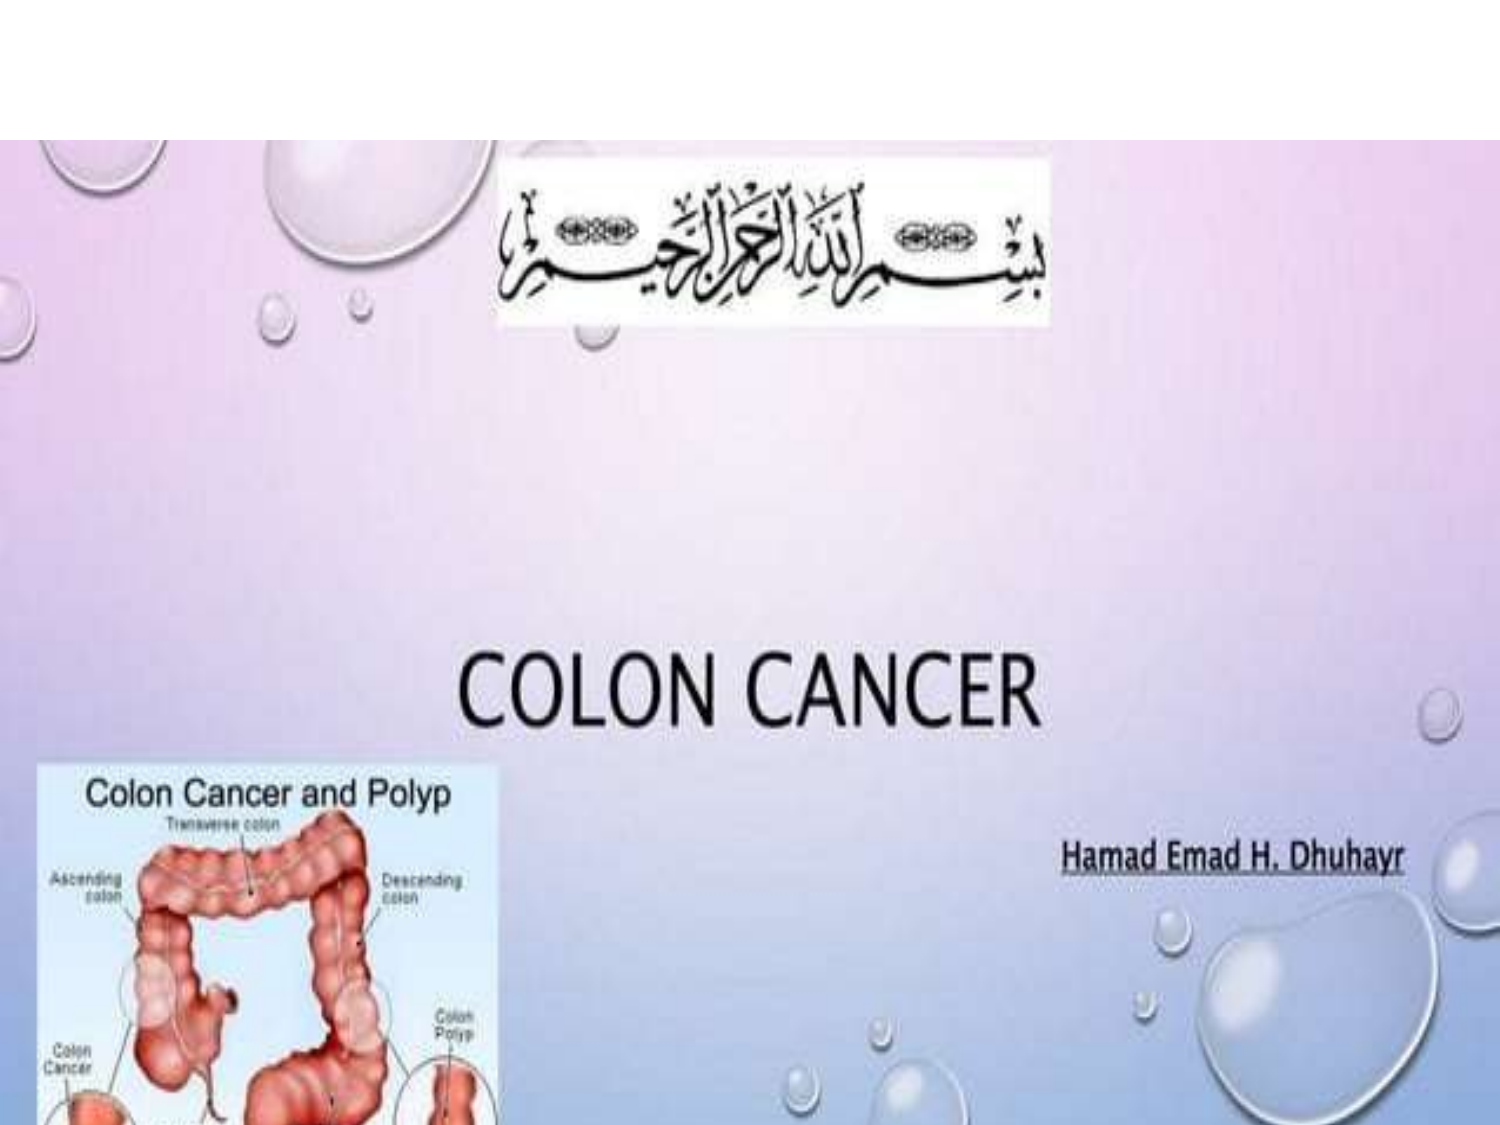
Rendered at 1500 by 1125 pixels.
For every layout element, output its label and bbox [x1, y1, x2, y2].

picture [0, 139, 1500, 1125]
